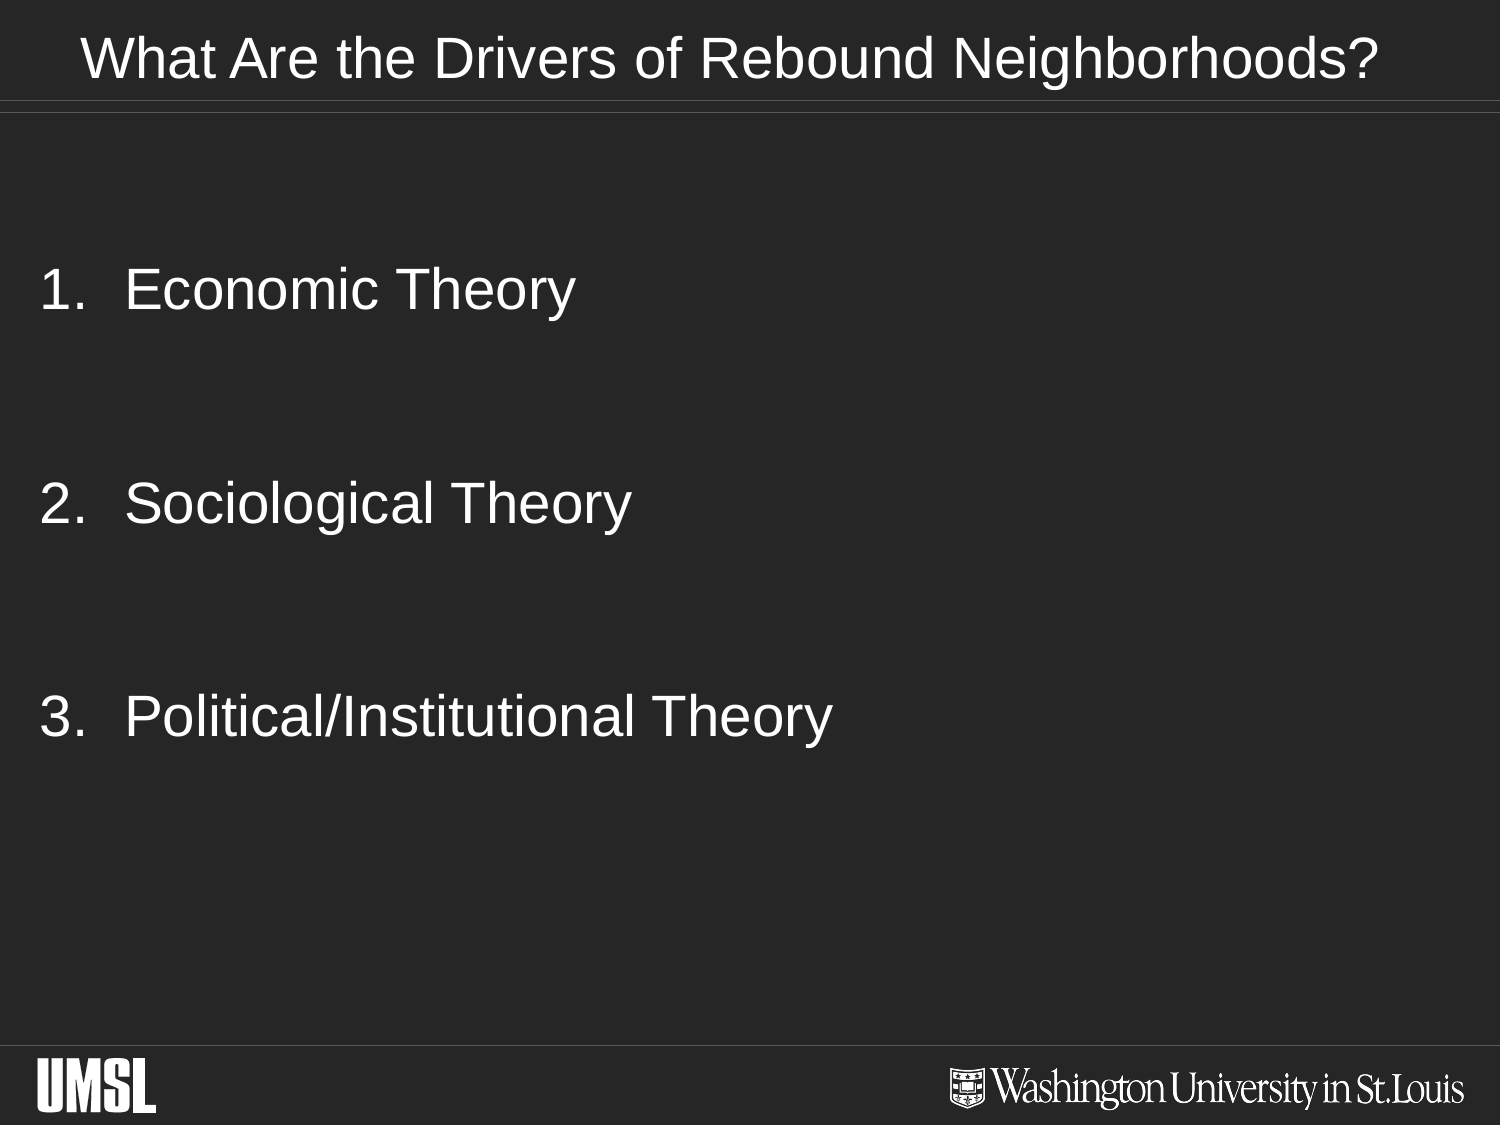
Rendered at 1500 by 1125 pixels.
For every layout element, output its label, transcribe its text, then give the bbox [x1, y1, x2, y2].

list Economic Theory Sociological Theory Political/Institutional Theory [24, 137, 1475, 993]
title What Are the Drivers of Rebound Neighborhoods? [24, 12, 1438, 113]
picture [950, 1067, 1465, 1111]
